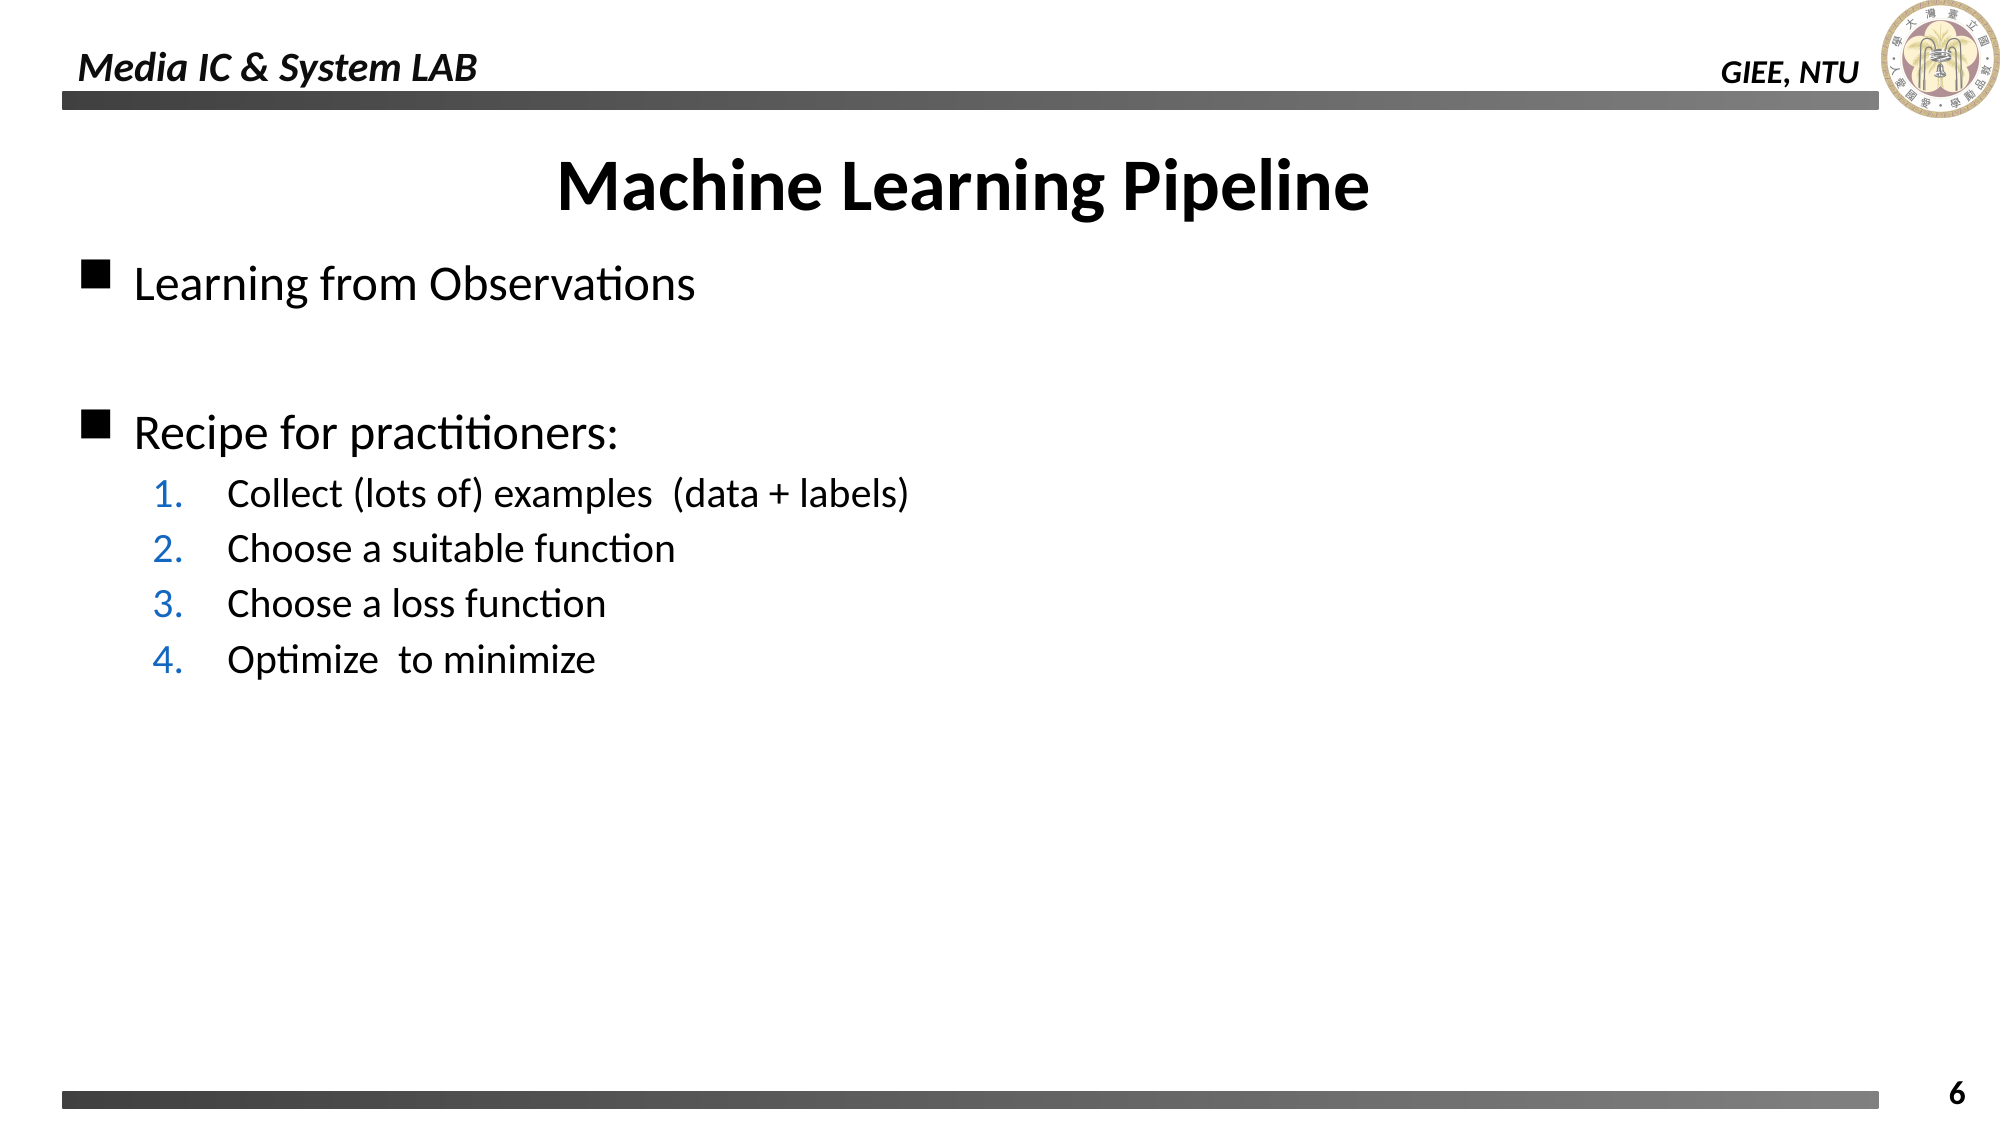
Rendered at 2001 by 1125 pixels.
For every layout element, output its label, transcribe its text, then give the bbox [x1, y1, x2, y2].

slide_number 6 [1901, 1072, 1981, 1111]
title Machine Learning Pipeline [62, 138, 1867, 235]
